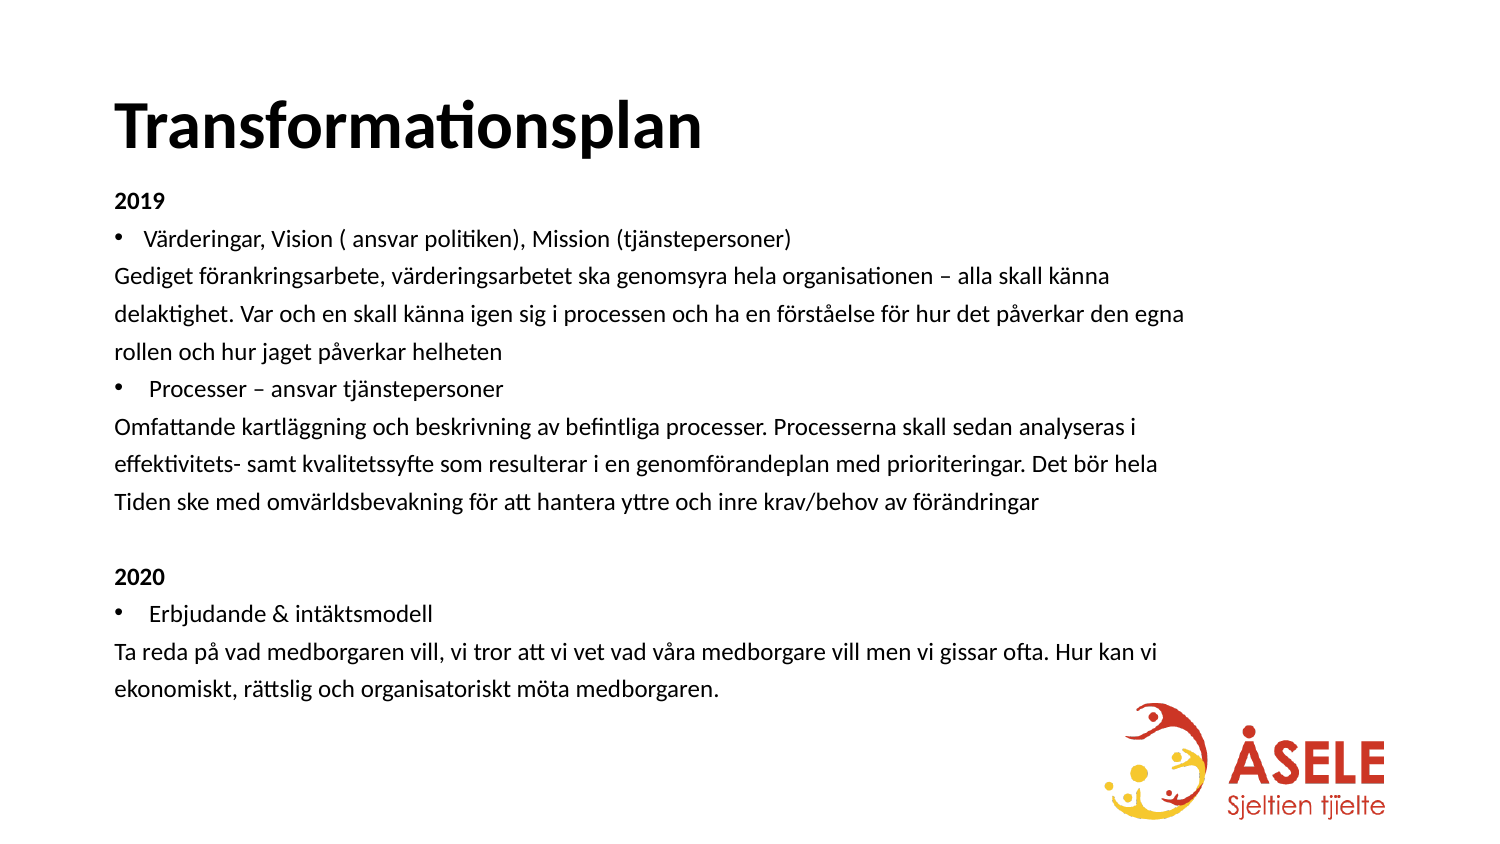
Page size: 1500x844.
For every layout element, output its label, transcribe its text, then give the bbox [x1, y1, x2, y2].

picture [1096, 694, 1398, 830]
title Transformationsplan [103, 44, 1397, 187]
list 2019 Värderingar, Vision ( ansvar politiken), Mission (tjänstepersoner) Gediget förankringsarbete, värderingsarbetet ska genomsyra hela organisationen – alla skall känna delaktighet. Var och en skall känna igen sig i processen och ha en förståelse för hur det påverkar den egna rollen och hur jaget påverkar helheten Processer – ansvar tjänstepersoner Omfattande kartläggning och beskrivning av befintliga processer. Processerna skall sedan analyseras i effektivitets- samt kvalitetssyfte som resulterar i en genomförandeplan med prioriteringar. Det bör hela Tiden ske med omvärldsbevakning för att hantera yttre och inre krav/behov av förändringar 2020 Erbjudande & intäktsmodell Ta reda på vad medborgaren vill, vi tror att vi vet vad våra medborgare vill men vi gissar ofta. Hur kan vi ekonomiskt, rättslig och organisatoriskt möta medborgaren. [103, 187, 1397, 723]
